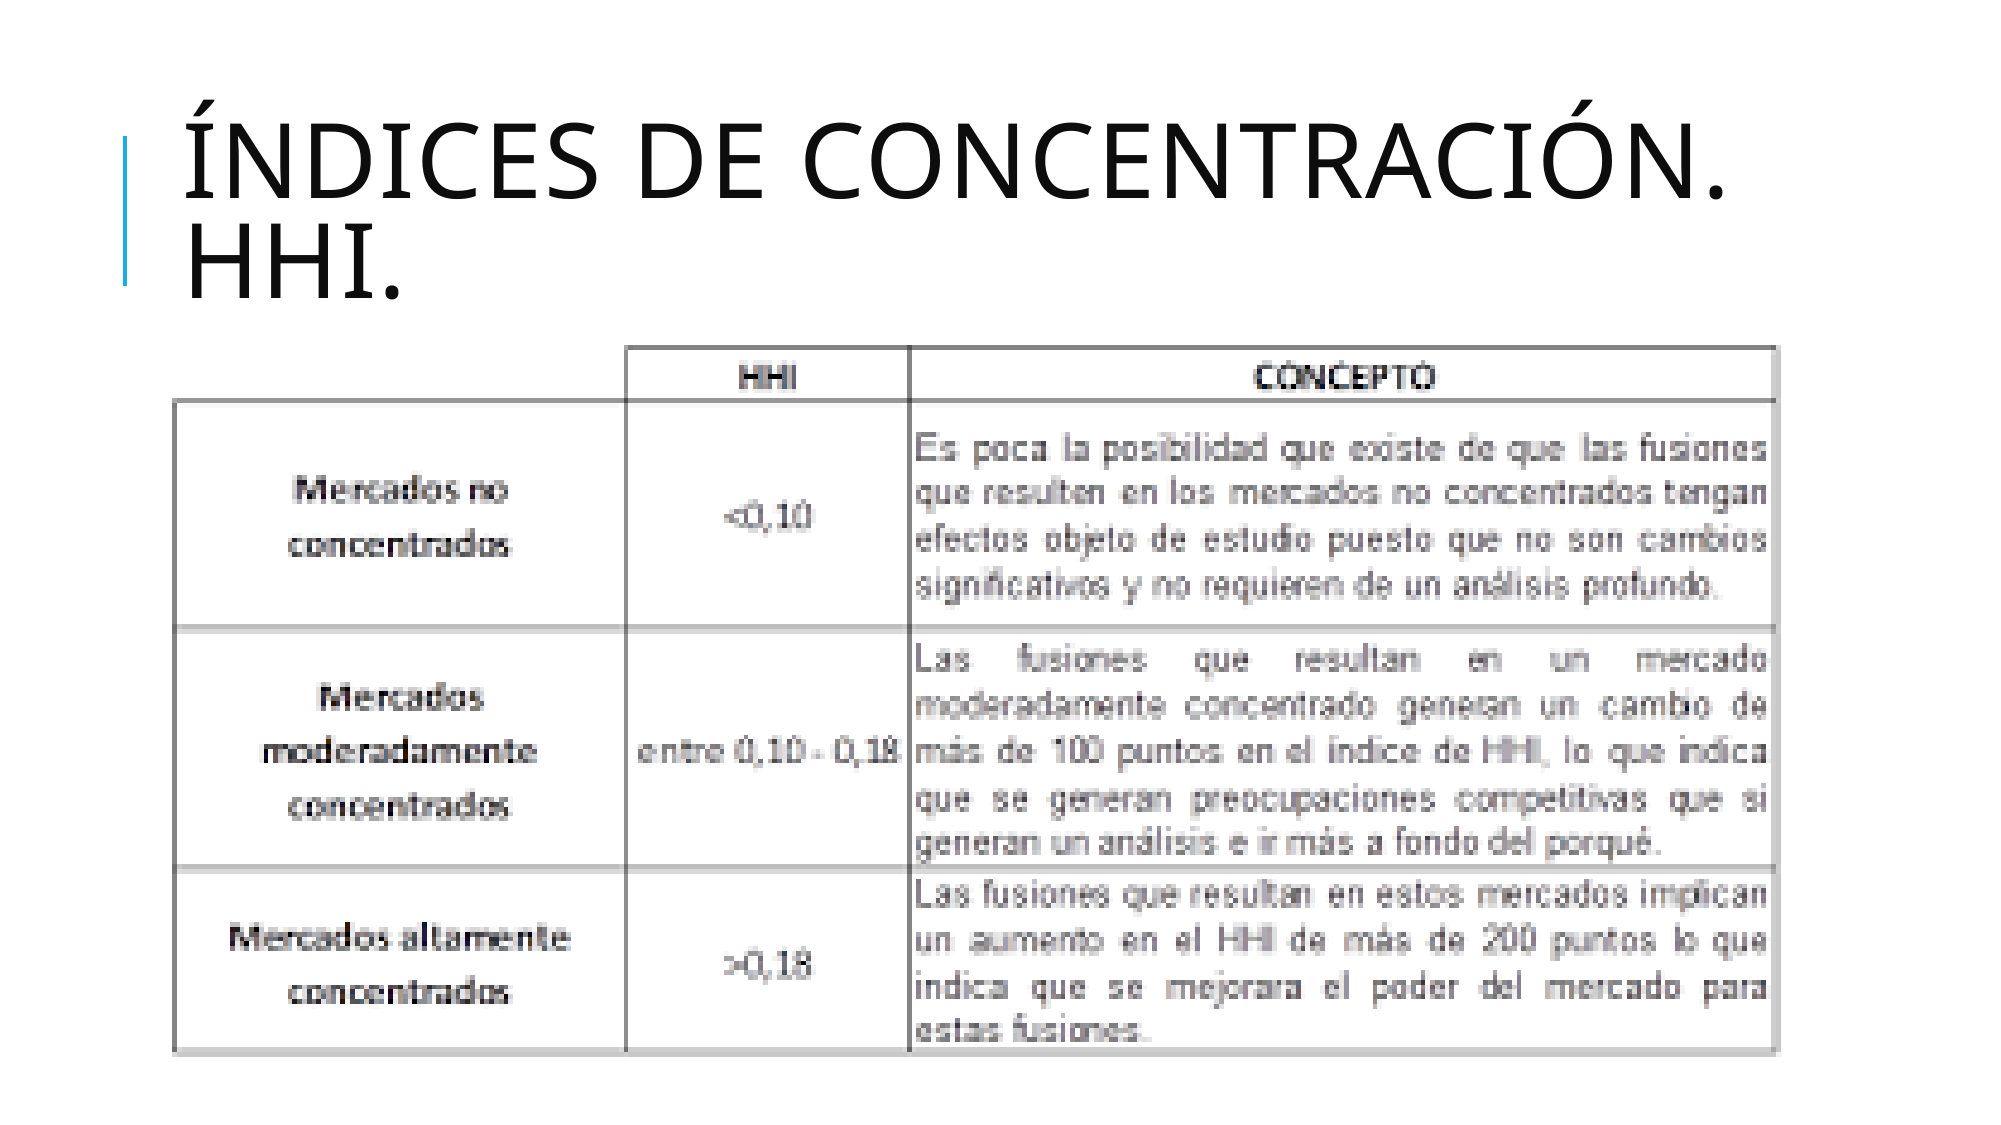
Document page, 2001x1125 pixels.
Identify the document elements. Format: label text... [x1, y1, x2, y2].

title Índices de concentración. HHI. [168, 96, 1763, 337]
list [167, 341, 1786, 1063]
